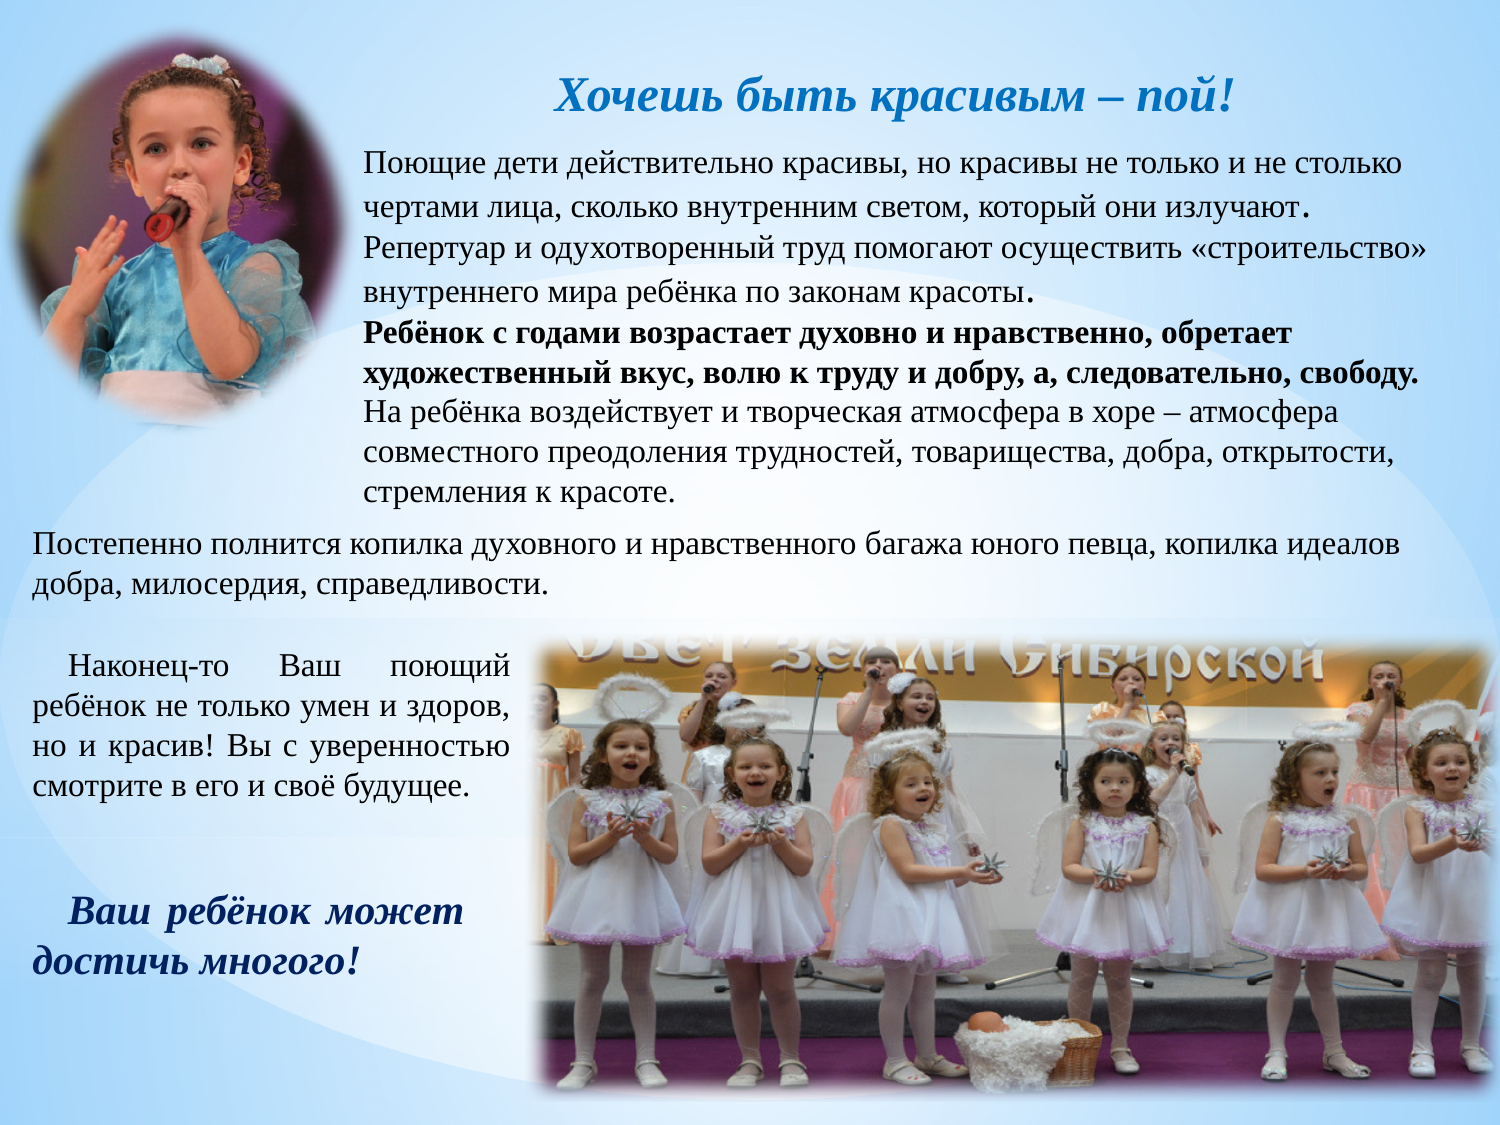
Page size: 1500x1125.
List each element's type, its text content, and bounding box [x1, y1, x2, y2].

text_box Наконец-то Ваш поющий ребёнок не только умен и здоров, но и красив! Вы с уверенностью смотрите в его и своё будущее. Ваш ребёнок может достичь многого! [17, 635, 521, 1091]
picture [0, 18, 361, 439]
text_box Постепенно полнится копилка духовного и нравственного багажа юного певца, копилка идеалов добра, милосердия, справедливости. [17, 513, 1459, 609]
text_box Хочешь быть красивым – пой! [383, 54, 1459, 130]
text_box Поющие дети действительно красивы, но красивы не только и не столько чертами лица, сколько внутренним светом, который они излучают. Репертуар и одухотворенный труд помогают осуществить «строительство» внутреннего мира ребёнка по законам красоты. Ребёнок с годами возрастает духовно и нравственно, обретает художественный вкус, волю к труду и добру, а, следовательно, свободу. На ребёнка воздействует и творческая атмосфера в хоре – атмосфера совместного преодоления трудностей, товарищества, добра, открытости, стремления к красоте. [348, 132, 1459, 513]
picture [525, 633, 1500, 1102]
